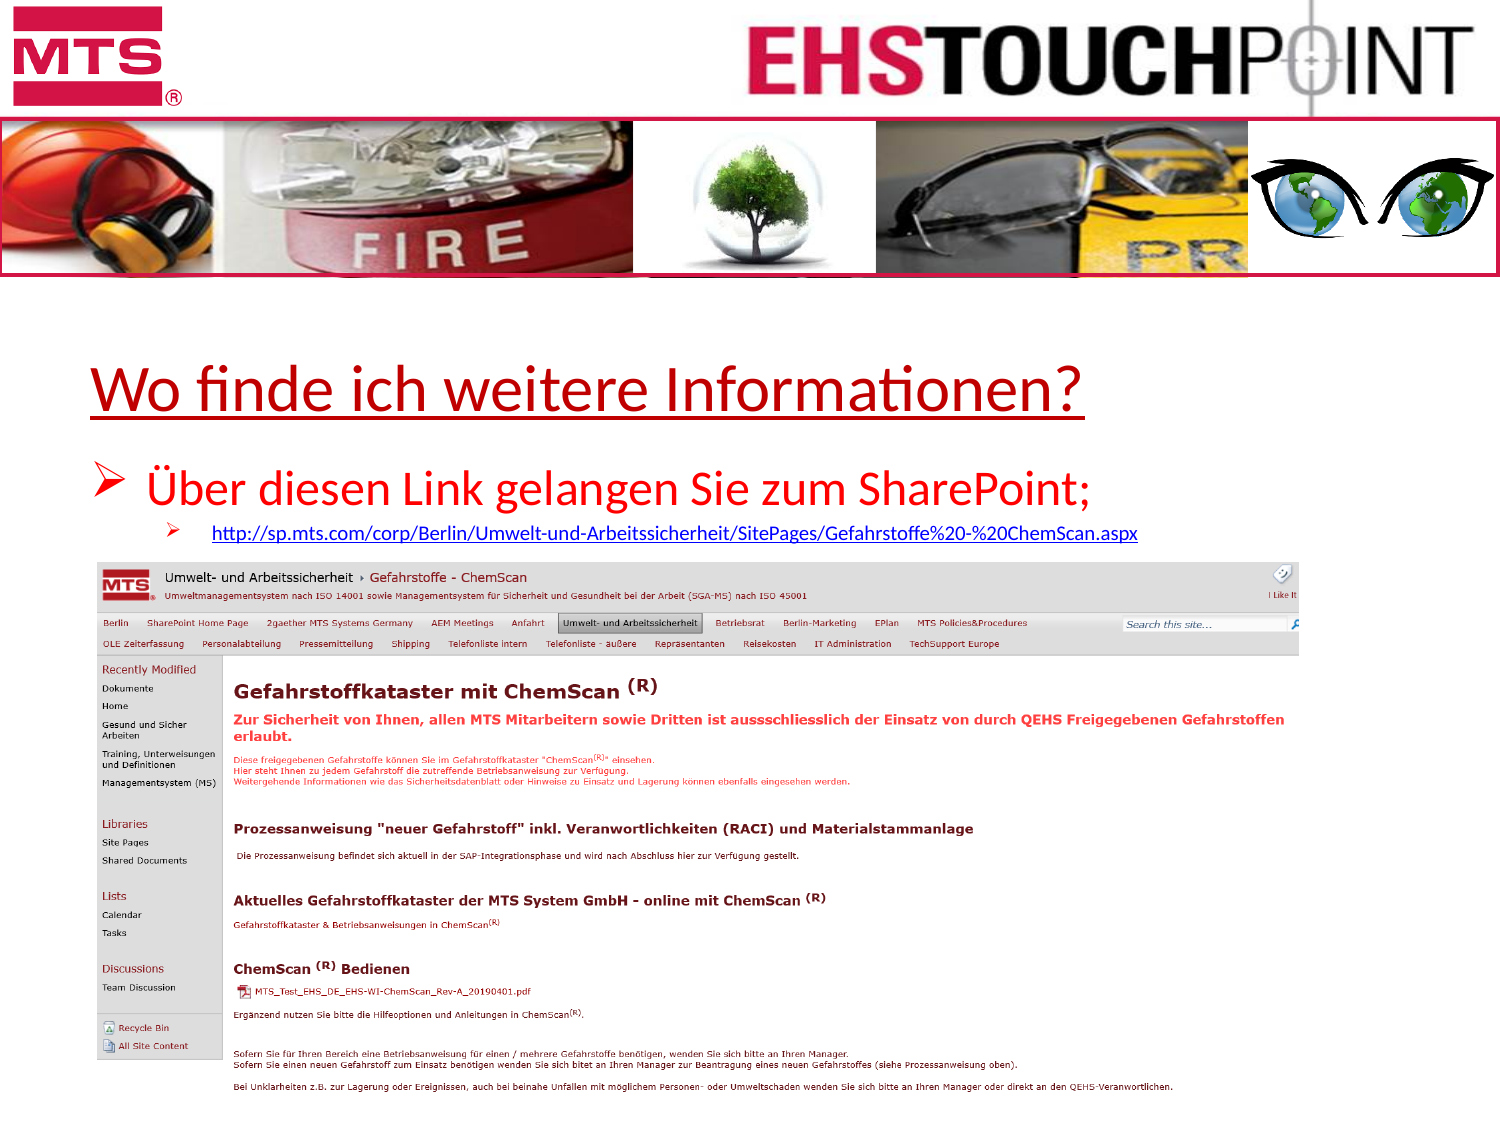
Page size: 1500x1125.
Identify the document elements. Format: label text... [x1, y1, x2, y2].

text_box Über diesen Link gelangen Sie zum SharePoint; http://sp.mts.com/corp/Berlin/Umwelt-und-Arbeitssicherheit/SitePages/Gefahrstoffe%20-%20ChemScan.aspx [74, 447, 1425, 1125]
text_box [0, 0, 1500, 278]
list Wo finde ich weitere Informationen? [75, 337, 1475, 450]
picture [96, 562, 1299, 1103]
